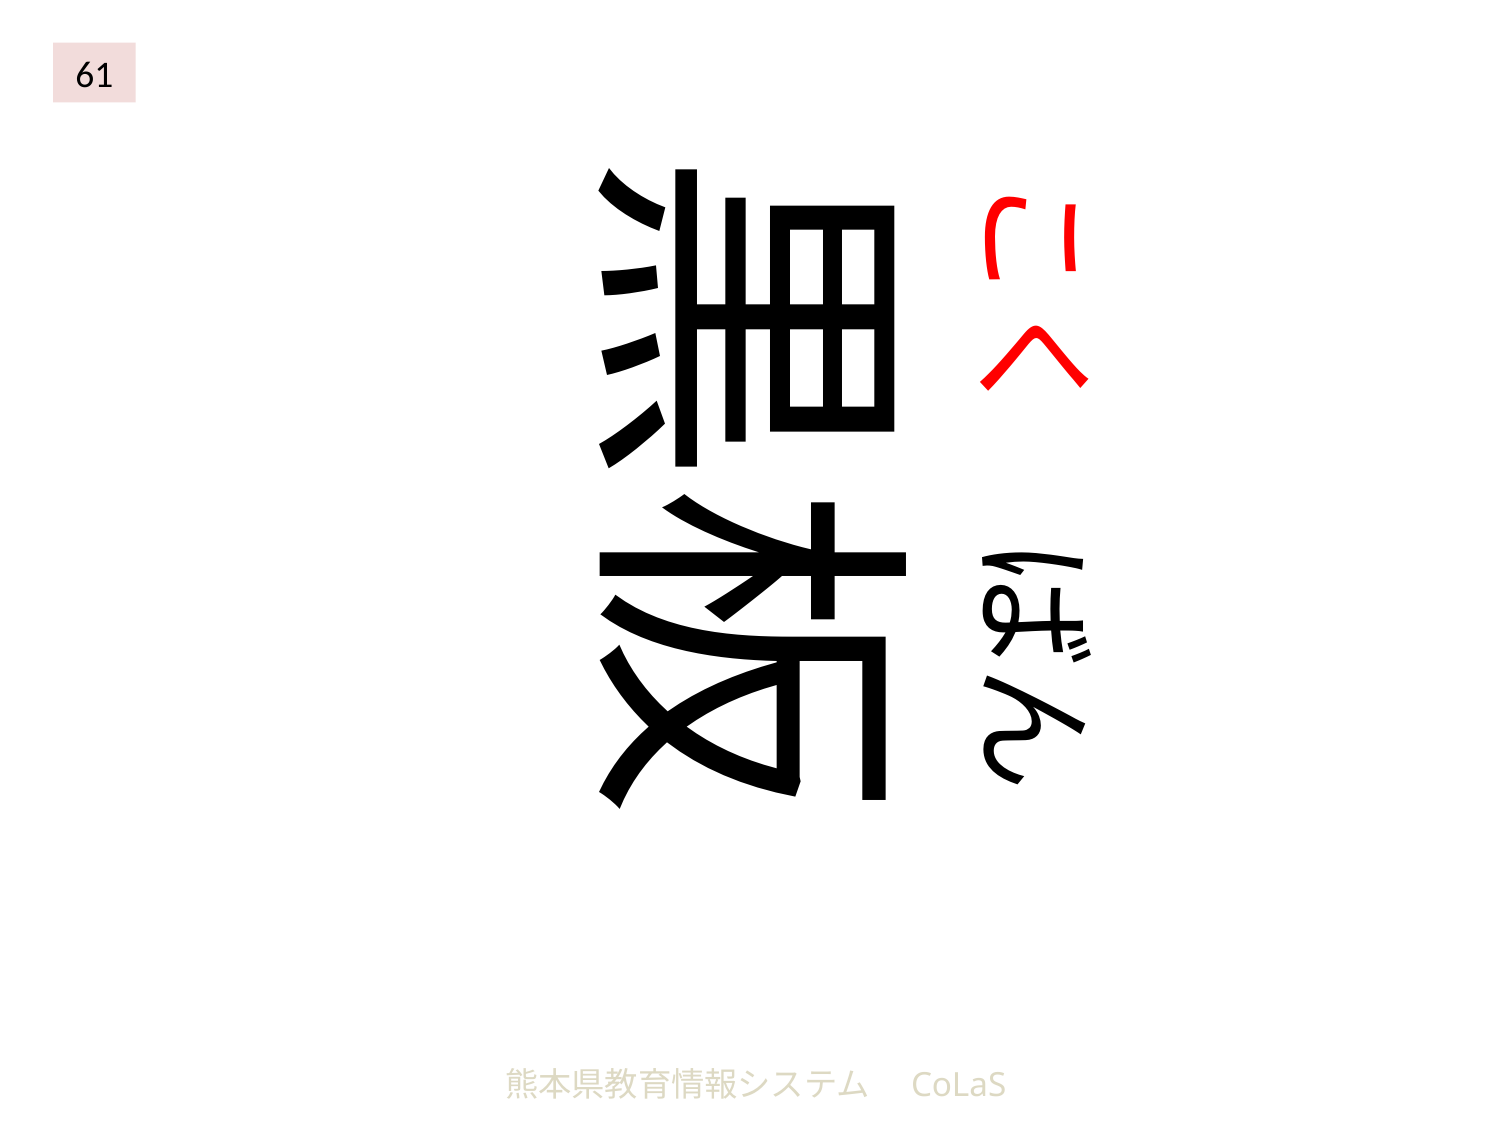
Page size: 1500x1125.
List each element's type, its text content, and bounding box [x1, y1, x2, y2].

text_box 61 [53, 42, 136, 103]
text_box ばん [938, 527, 1121, 811]
text_box 黒板 [532, 137, 967, 1125]
text_box こく [938, 160, 1121, 527]
